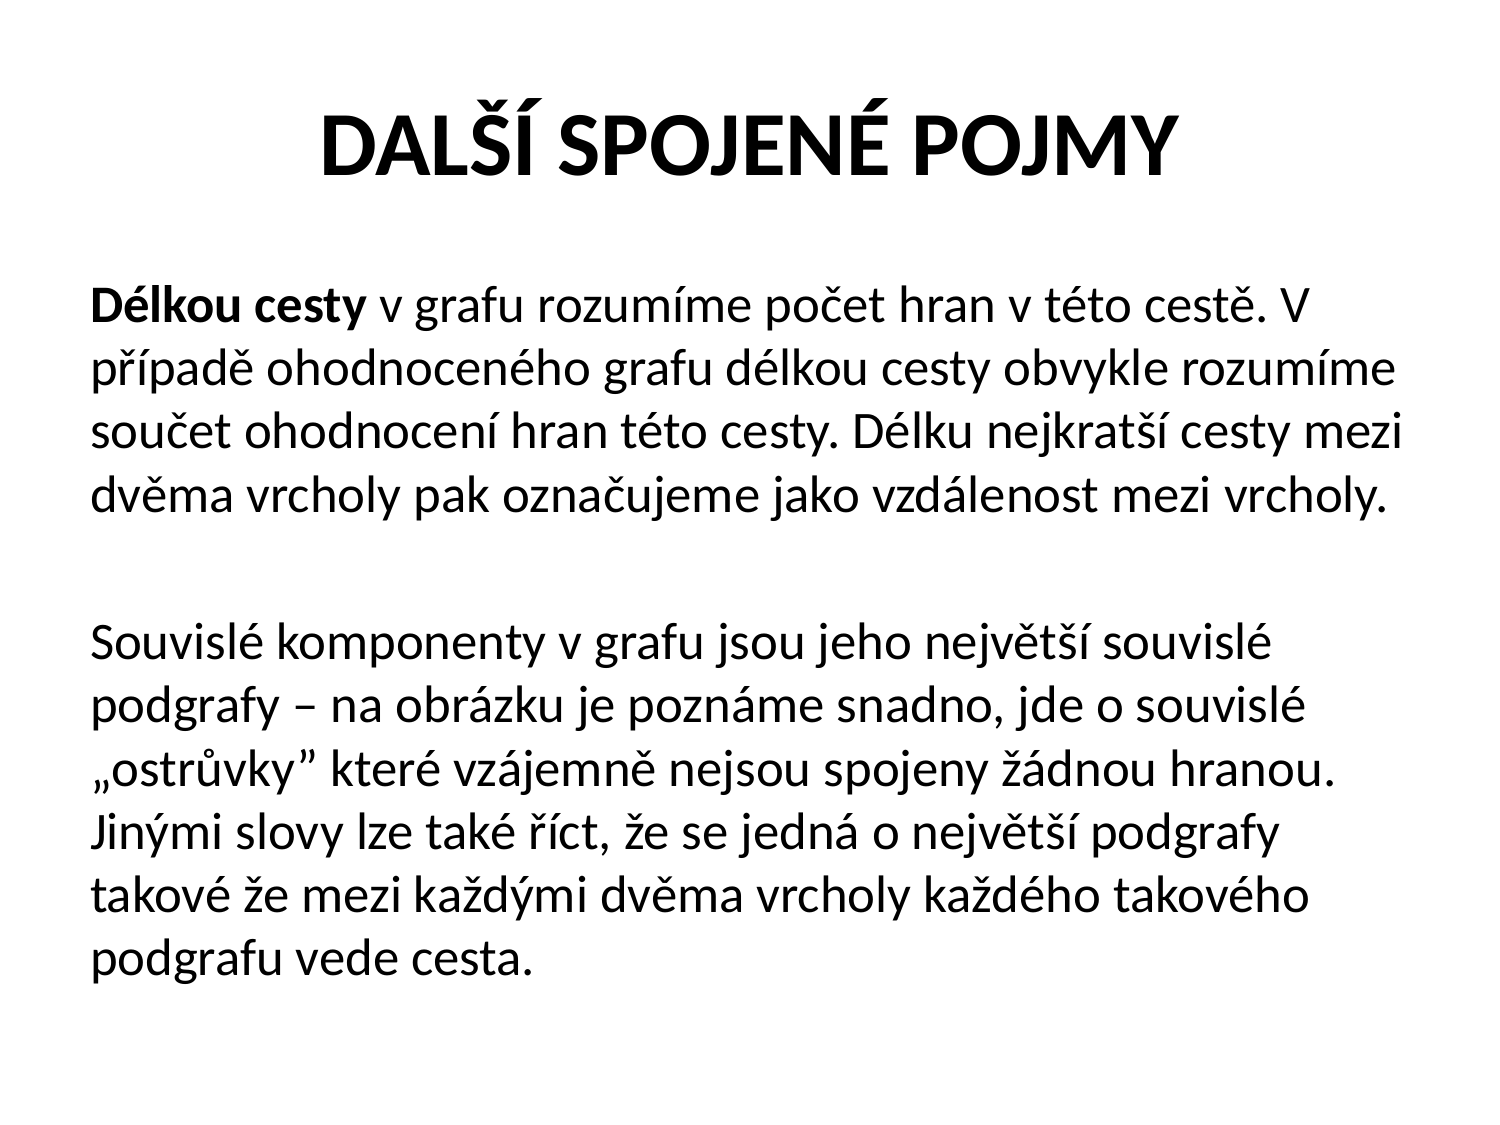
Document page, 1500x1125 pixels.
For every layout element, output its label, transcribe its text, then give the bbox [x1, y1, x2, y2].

title DALŠÍ SPOJENÉ POJMY [75, 45, 1425, 233]
list Délkou cesty v grafu rozumíme počet hran v této cestě. V případě ohodnoceného grafu délkou cesty obvykle rozumíme součet ohodnocení hran této cesty. Délku nejkratší cesty mezi dvěma vrcholy pak označujeme jako vzdálenost mezi vrcholy. Souvislé komponenty v grafu jsou jeho největší souvislé podgrafy – na obrázku je poznáme snadno, jde o souvislé „ostrůvky” které vzájemně nejsou spojeny žádnou hranou. Jinými slovy lze také říct, že se jedná o největší podgrafy takové že mezi každými dvěma vrcholy každého takového podgrafu vede cesta. [75, 262, 1425, 1005]
